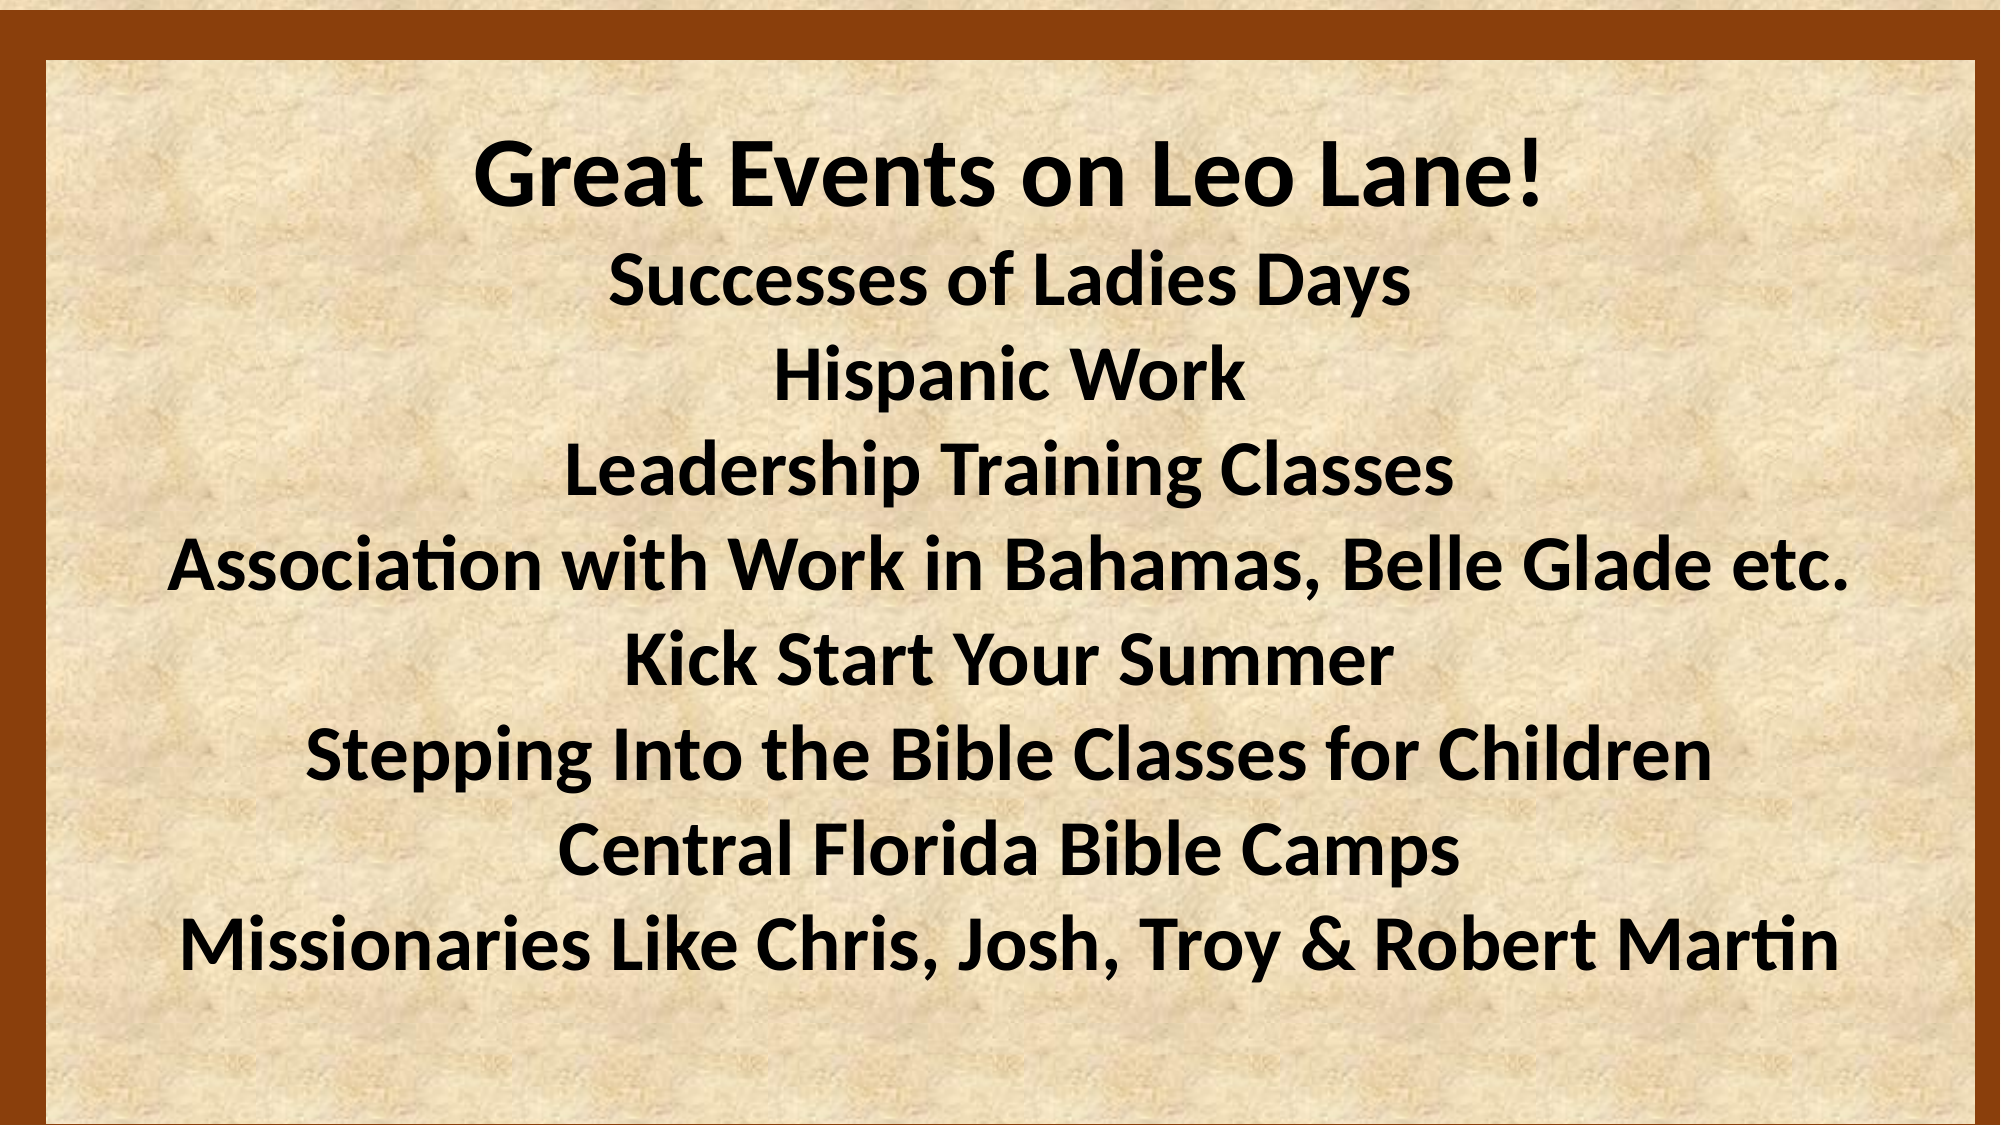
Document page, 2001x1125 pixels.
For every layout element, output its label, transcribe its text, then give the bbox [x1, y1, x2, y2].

text_box Great Events on Leo Lane! Successes of Ladies Days Hispanic Work Leadership Training Classes Association with Work in Bahamas, Belle Glade etc. Kick Start Your Summer Stepping Into the Bible Classes for Children Central Florida Bible Camps Missionaries Like Chris, Josh, Troy & Robert Martin [83, 98, 1938, 994]
picture [0, 0, 2001, 1125]
text_box [20, 34, 2000, 1125]
